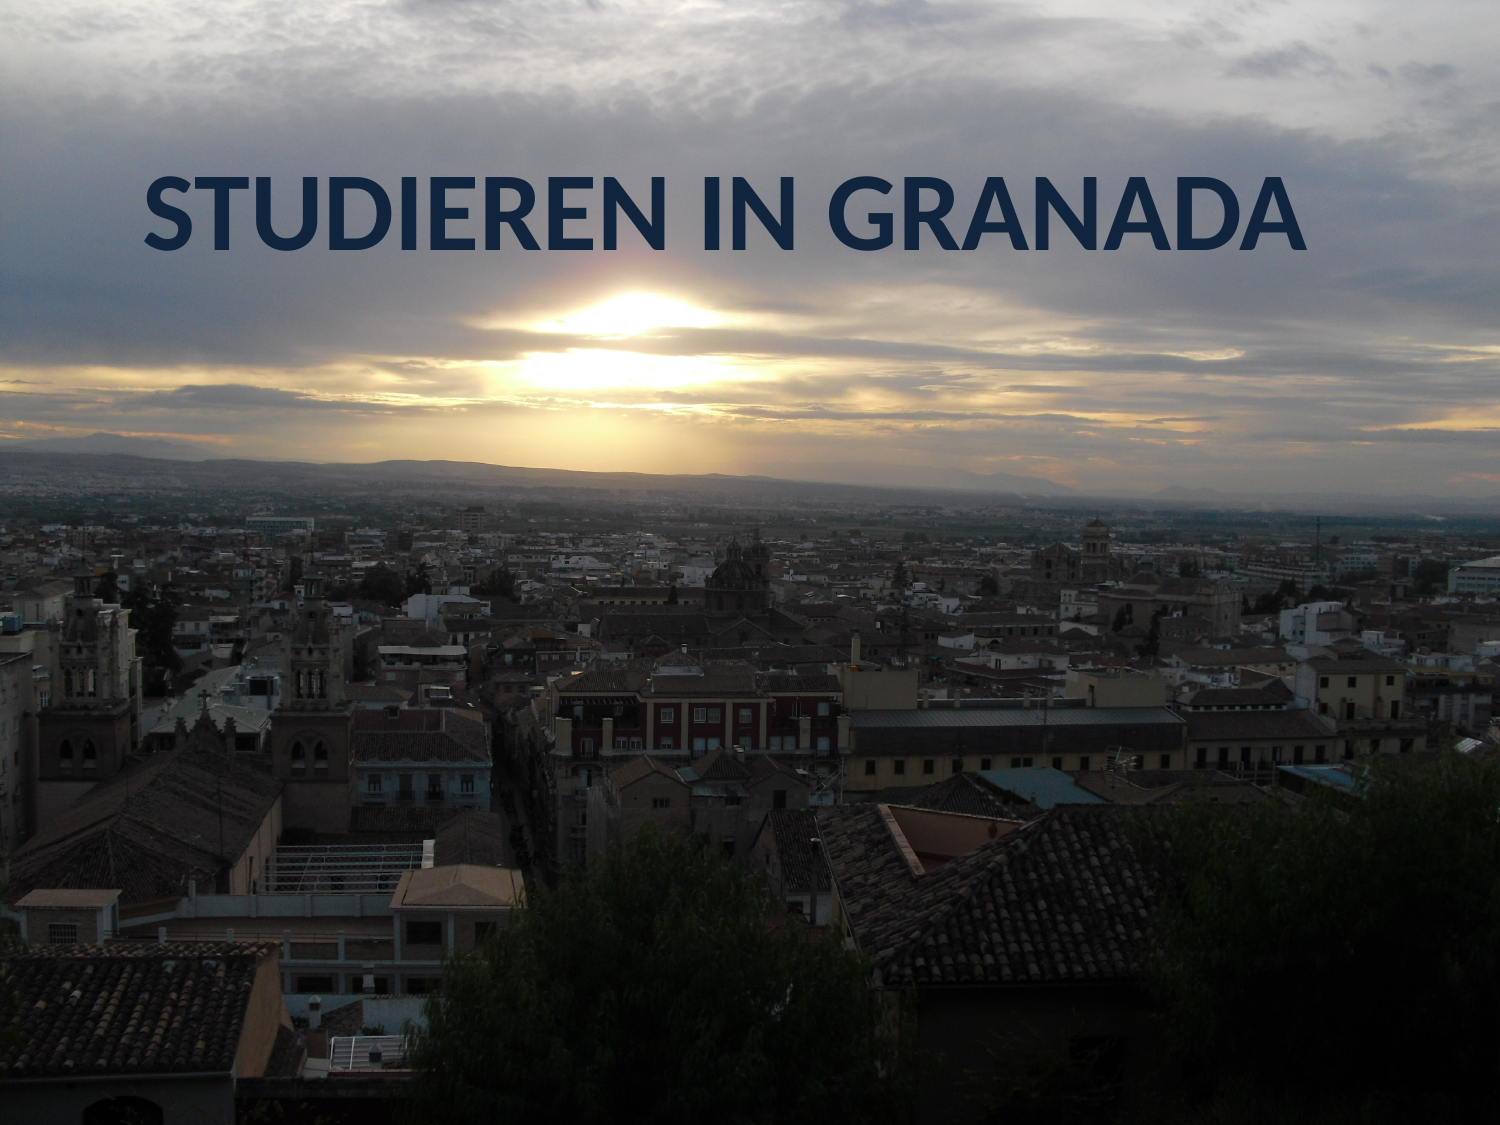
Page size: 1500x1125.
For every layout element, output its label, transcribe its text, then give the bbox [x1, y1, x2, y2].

picture [0, 0, 1500, 1125]
title STUDIEREN IN GRANADA [88, 85, 1364, 327]
